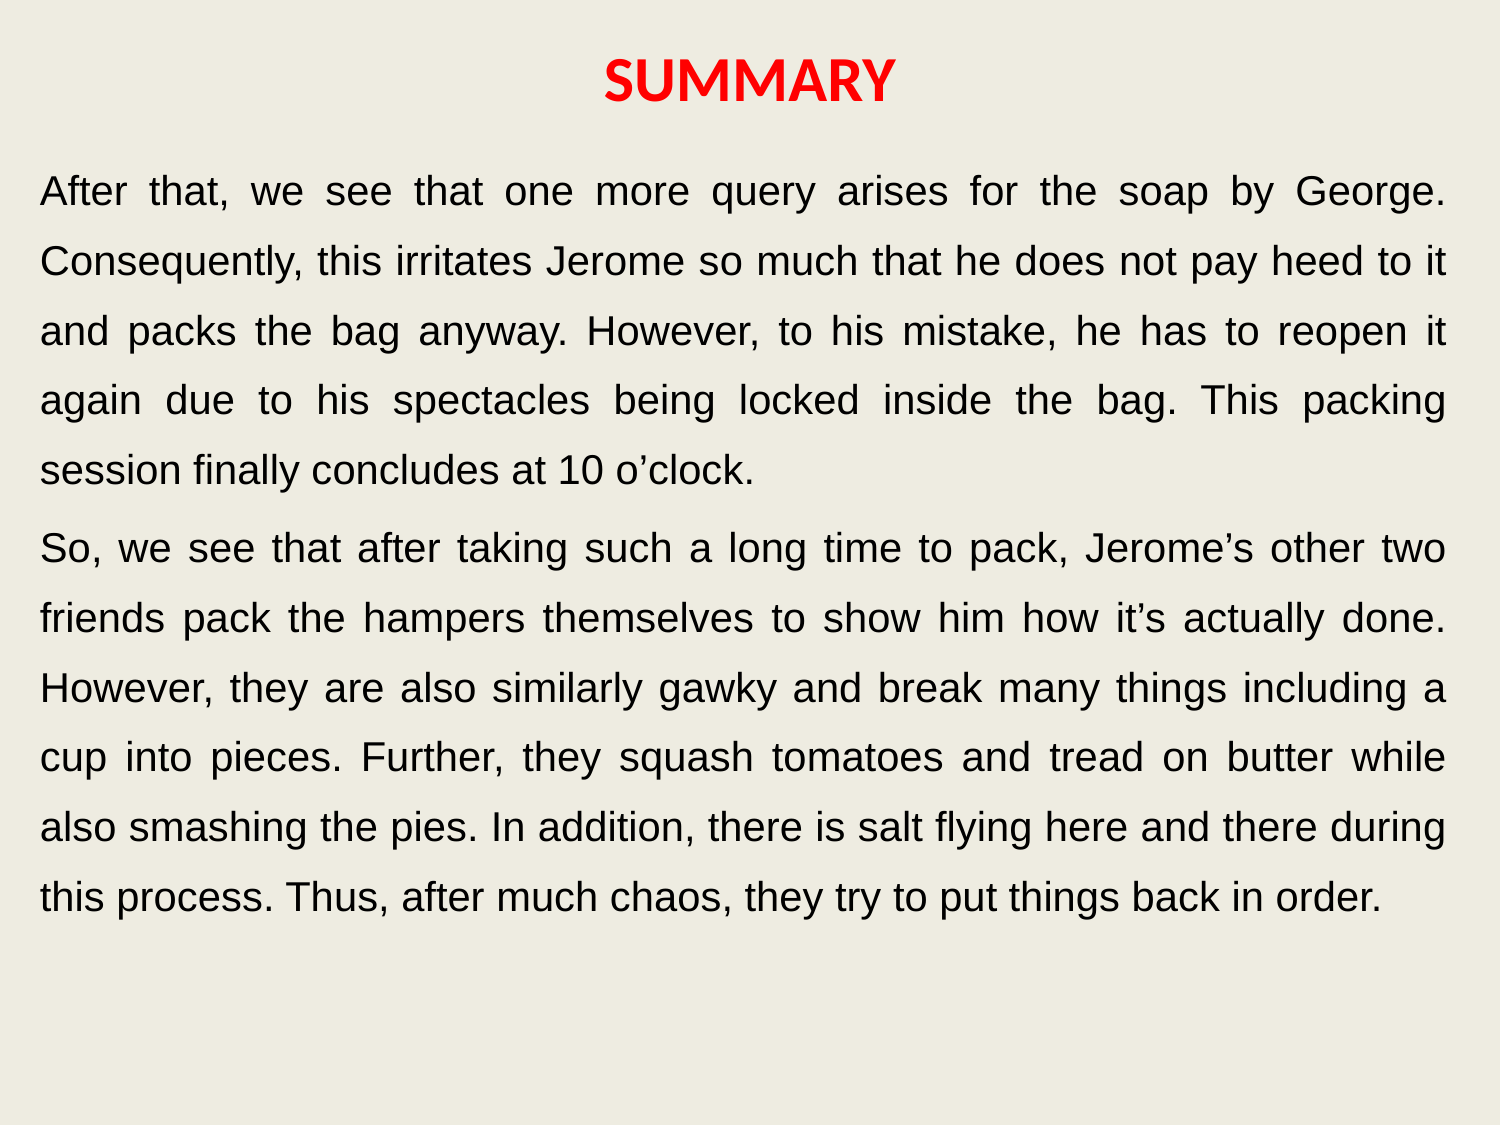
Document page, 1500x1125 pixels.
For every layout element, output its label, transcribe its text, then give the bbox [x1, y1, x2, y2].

title SUMMARY [75, 45, 1425, 125]
list After that, we see that one more query arises for the soap by George. Consequently, this irritates Jerome so much that he does not pay heed to it and packs the bag anyway. However, to his mistake, he has to reopen it again due to his spectacles being locked inside the bag. This packing session finally concludes at 10 o’clock. So, we see that after taking such a long time to pack, Jerome’s other two friends pack the hampers themselves to show him how it’s actually done. However, they are also similarly gawky and break many things including a cup into pieces. Further, they squash tomatoes and tread on butter while also smashing the pies. In addition, there is salt flying here and there during this process. Thus, after much chaos, they try to put things back in order. [24, 137, 1463, 1088]
